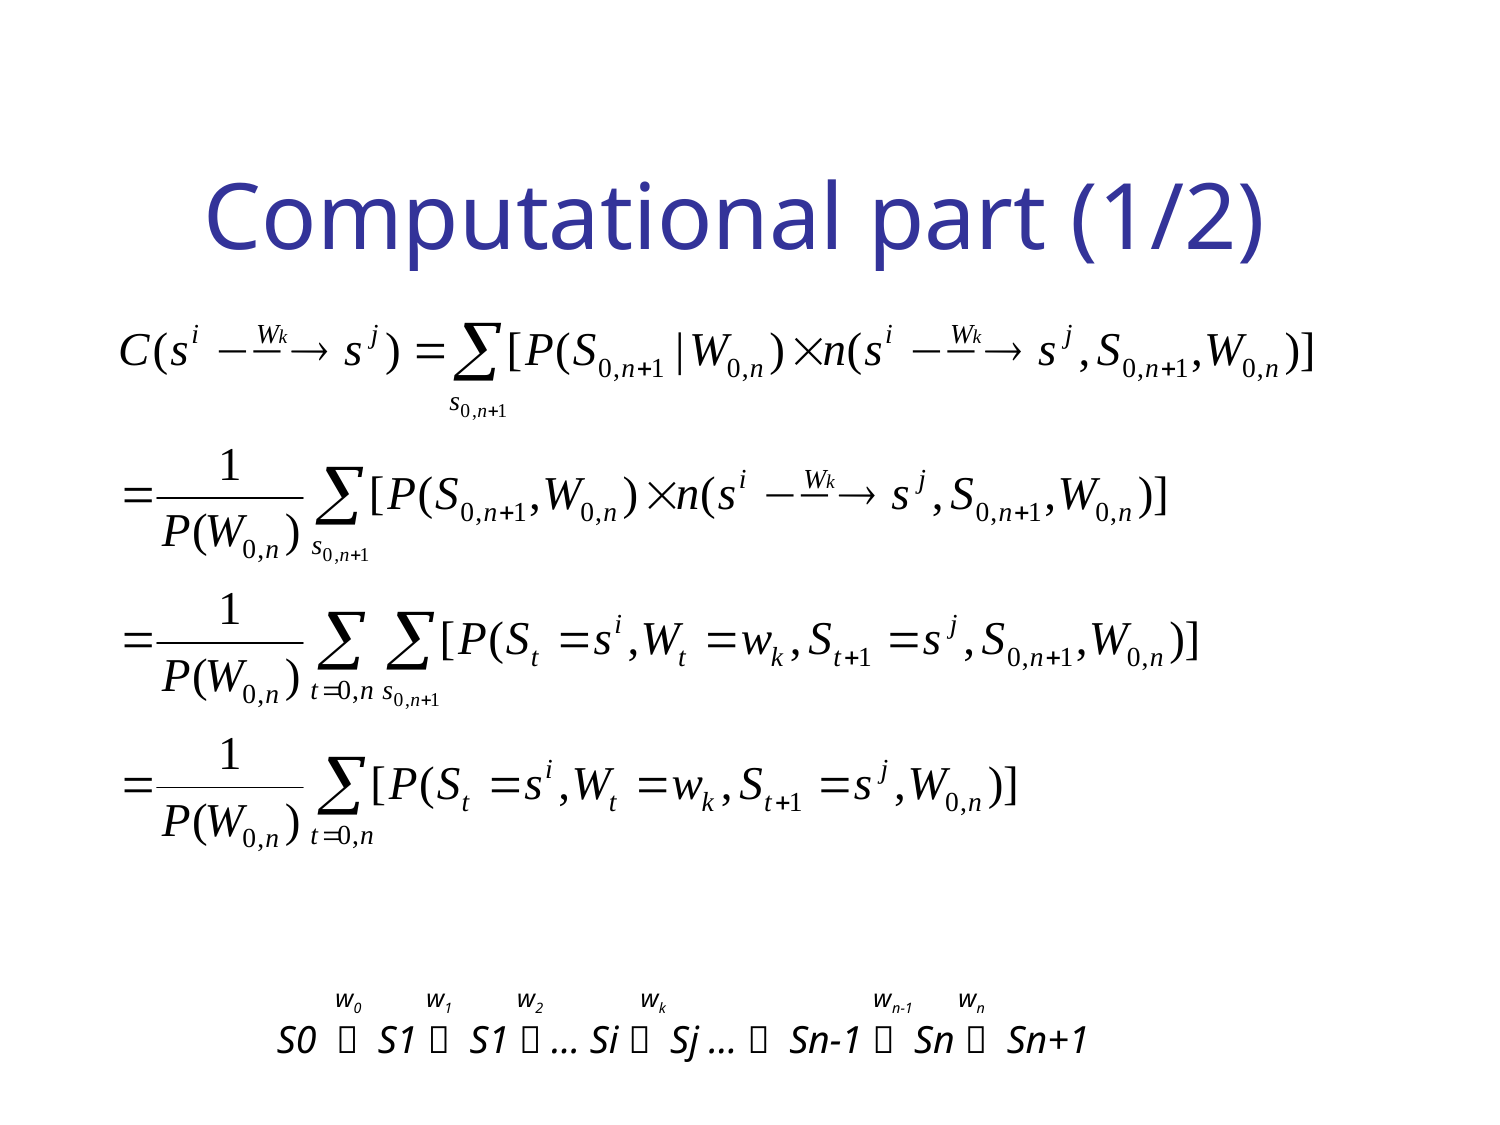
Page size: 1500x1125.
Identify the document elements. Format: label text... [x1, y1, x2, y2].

text_box w0 w1 w2 wk wn-1 wn S0  S1  S1  … Si  Sj …  Sn-1  Sn  Sn+1 [262, 962, 1105, 1069]
title Computational part (1/2) [188, 34, 1468, 276]
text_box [112, 312, 1323, 863]
